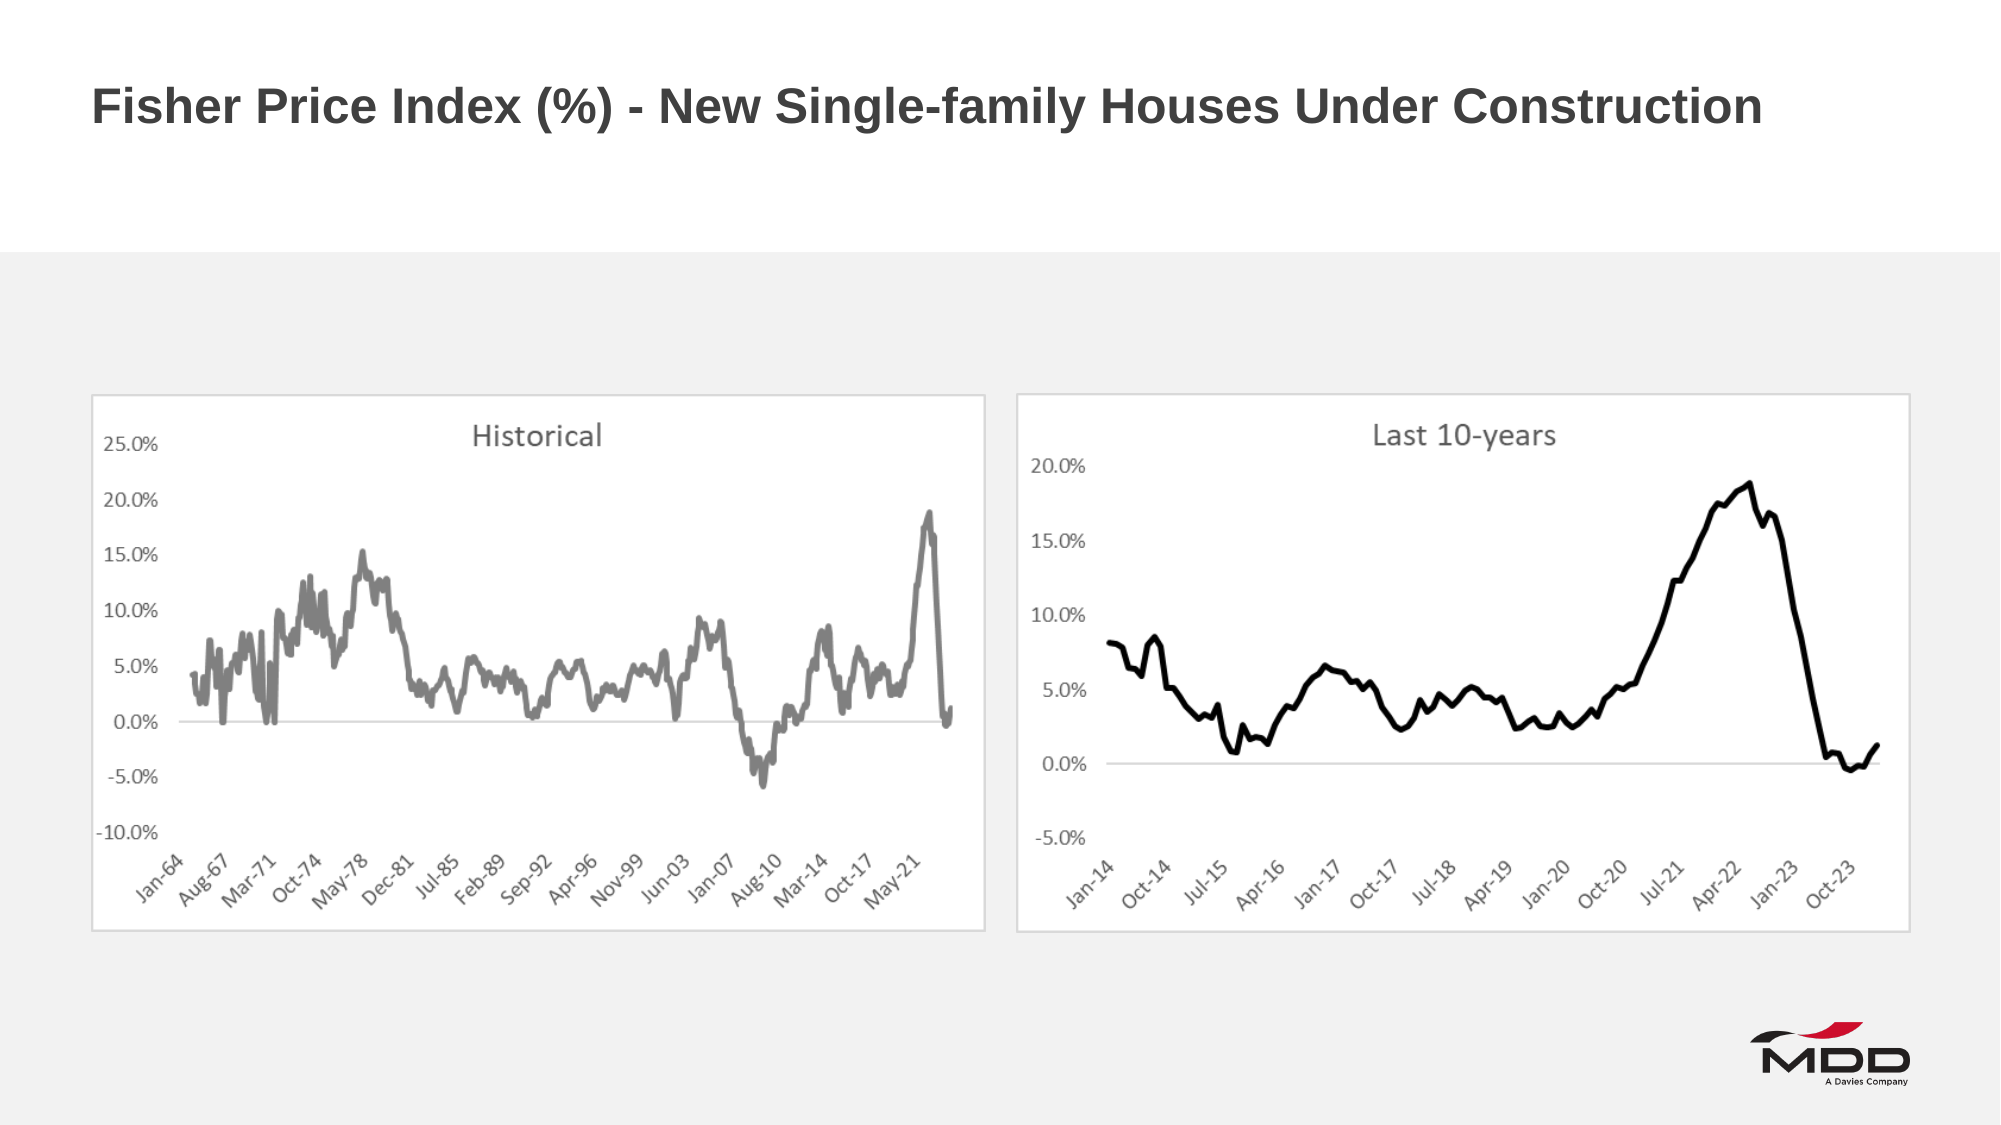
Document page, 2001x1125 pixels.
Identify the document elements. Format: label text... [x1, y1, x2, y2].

picture [91, 394, 986, 933]
title Fisher Price Index (%) - New Single-family Houses Under Construction [91, 66, 1817, 148]
picture [1750, 1022, 1910, 1086]
picture [1016, 393, 1911, 933]
